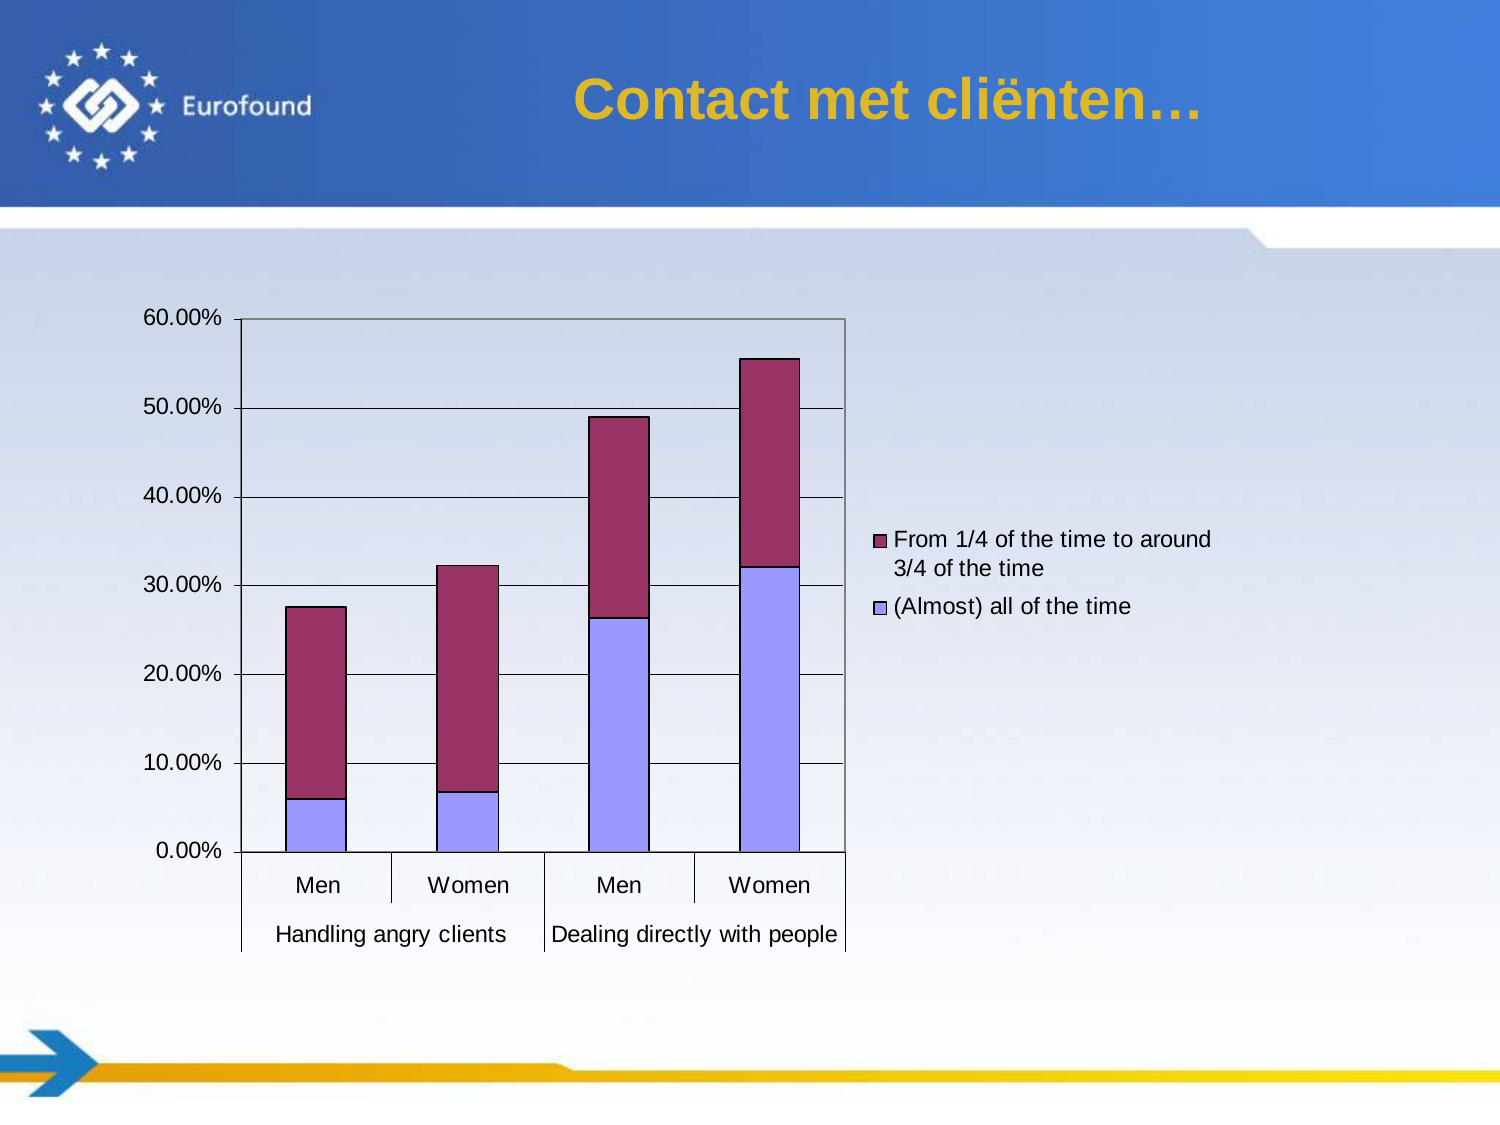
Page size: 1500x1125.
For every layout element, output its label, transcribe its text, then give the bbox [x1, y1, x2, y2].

title Contact met cliënten… [383, 31, 1412, 161]
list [111, 271, 1234, 985]
picture [0, 0, 1500, 1125]
